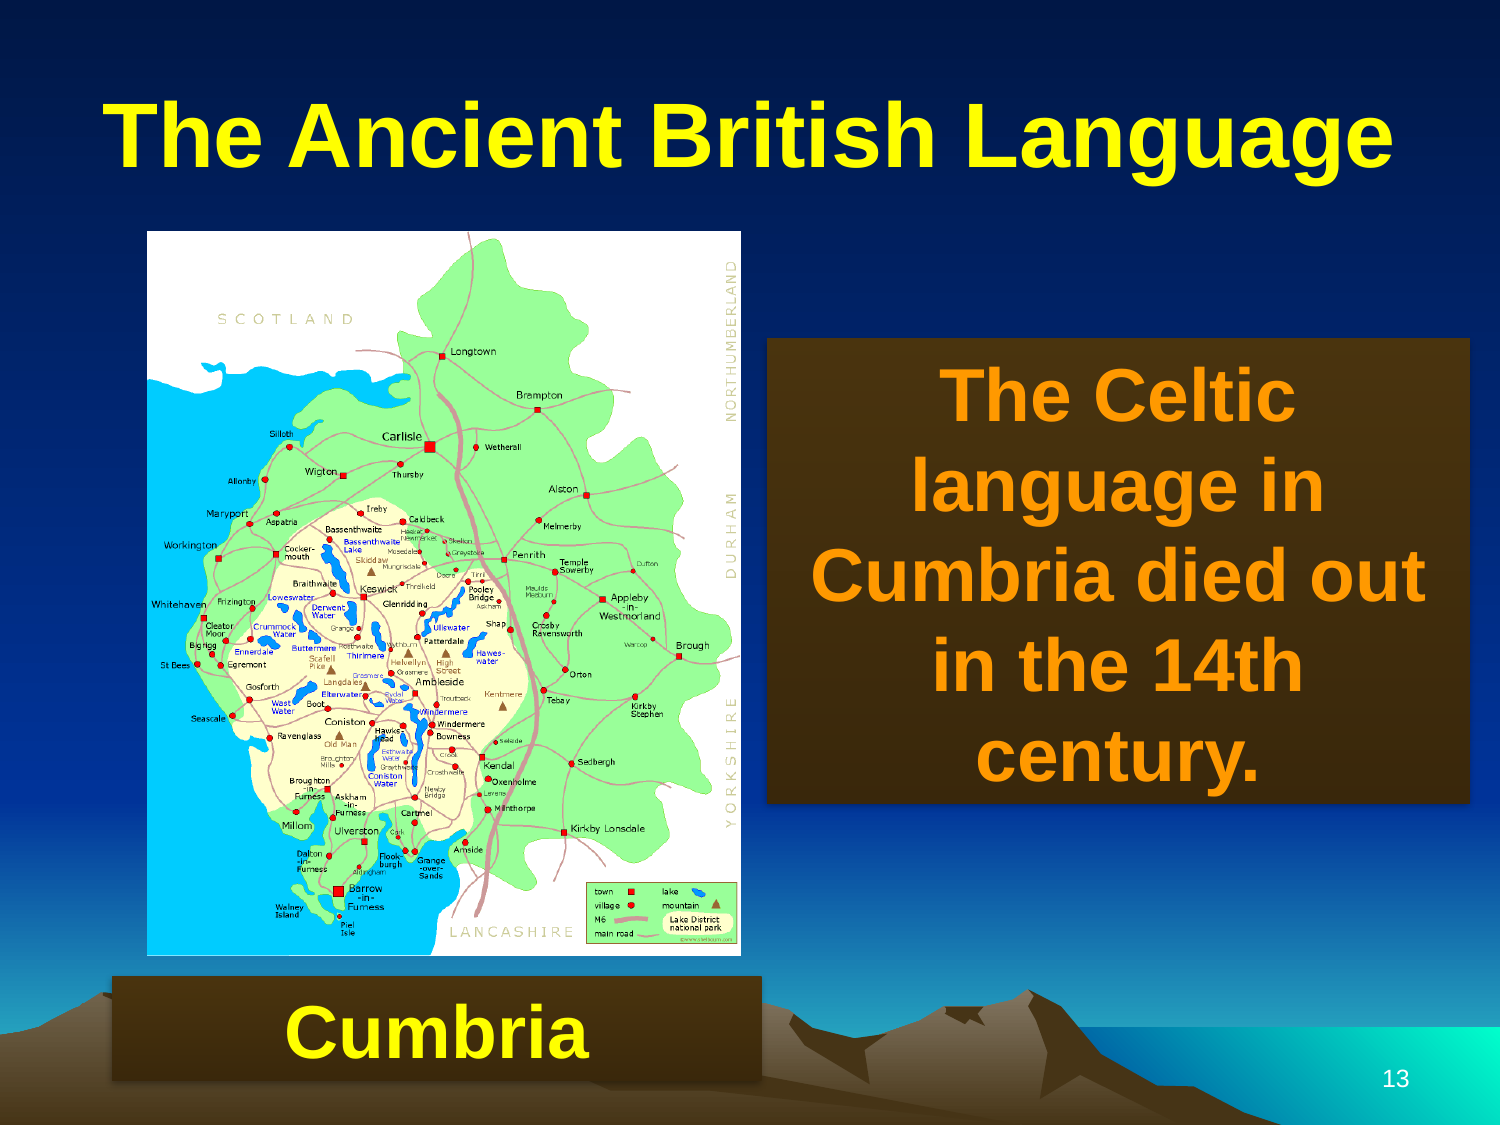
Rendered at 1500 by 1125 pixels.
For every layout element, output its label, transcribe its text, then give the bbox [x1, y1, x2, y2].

title The Ancient British Language [74, 37, 1426, 226]
slide_number 13 [1074, 1024, 1426, 1101]
text_box Cumbria [112, 976, 762, 1081]
text_box The Celtic language in Cumbria died out in the 14th century. [767, 338, 1470, 804]
picture [147, 231, 741, 956]
